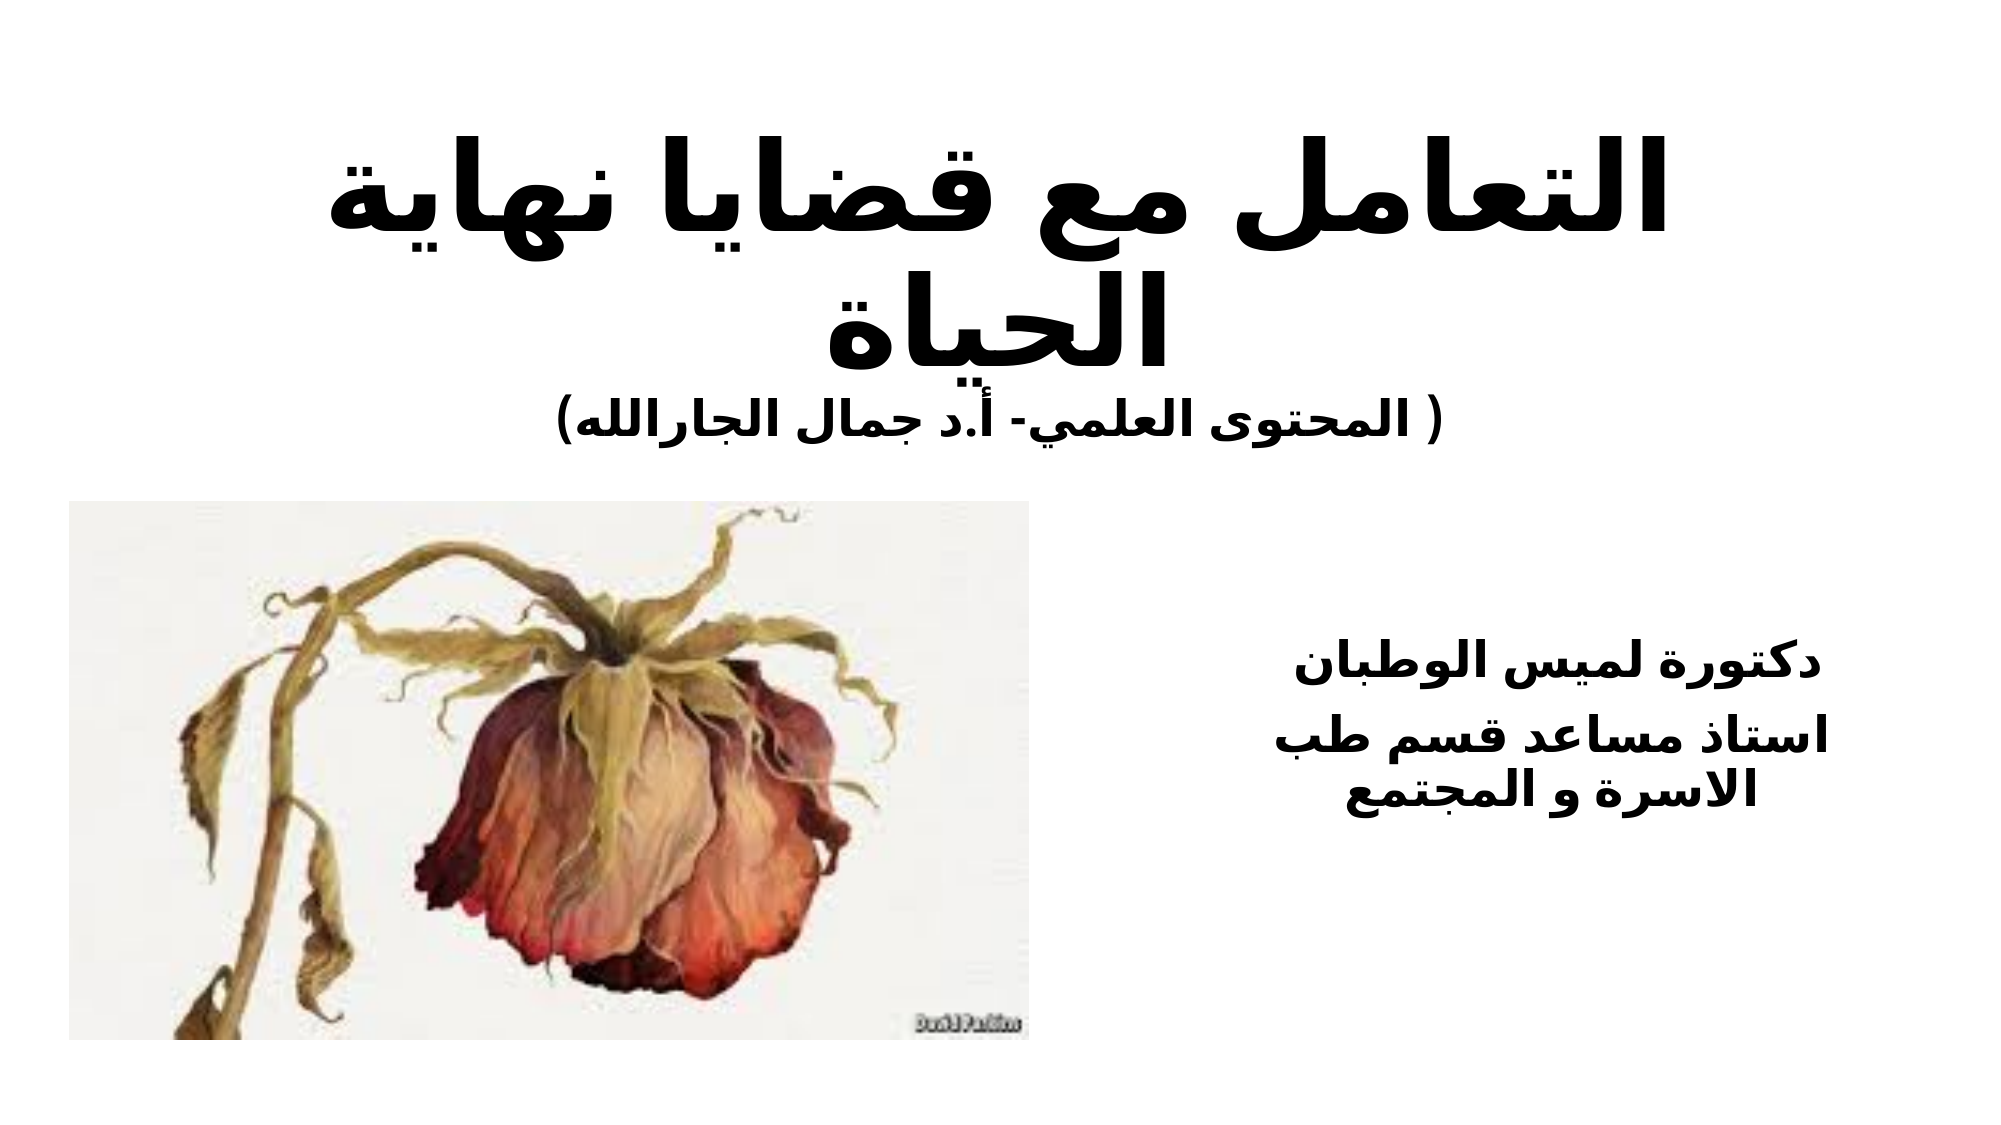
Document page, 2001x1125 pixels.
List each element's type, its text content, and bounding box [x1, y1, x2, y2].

subtitle دكتورة لميس الوطبان استاذ مساعد قسم طب الاسرة و المجتمع [1206, 626, 1898, 915]
picture [69, 501, 1029, 1040]
title التعامل مع قضايا نهاية الحياة ( المحتوى العلمي- أ.د جمال الجارالله) [249, 62, 1750, 455]
